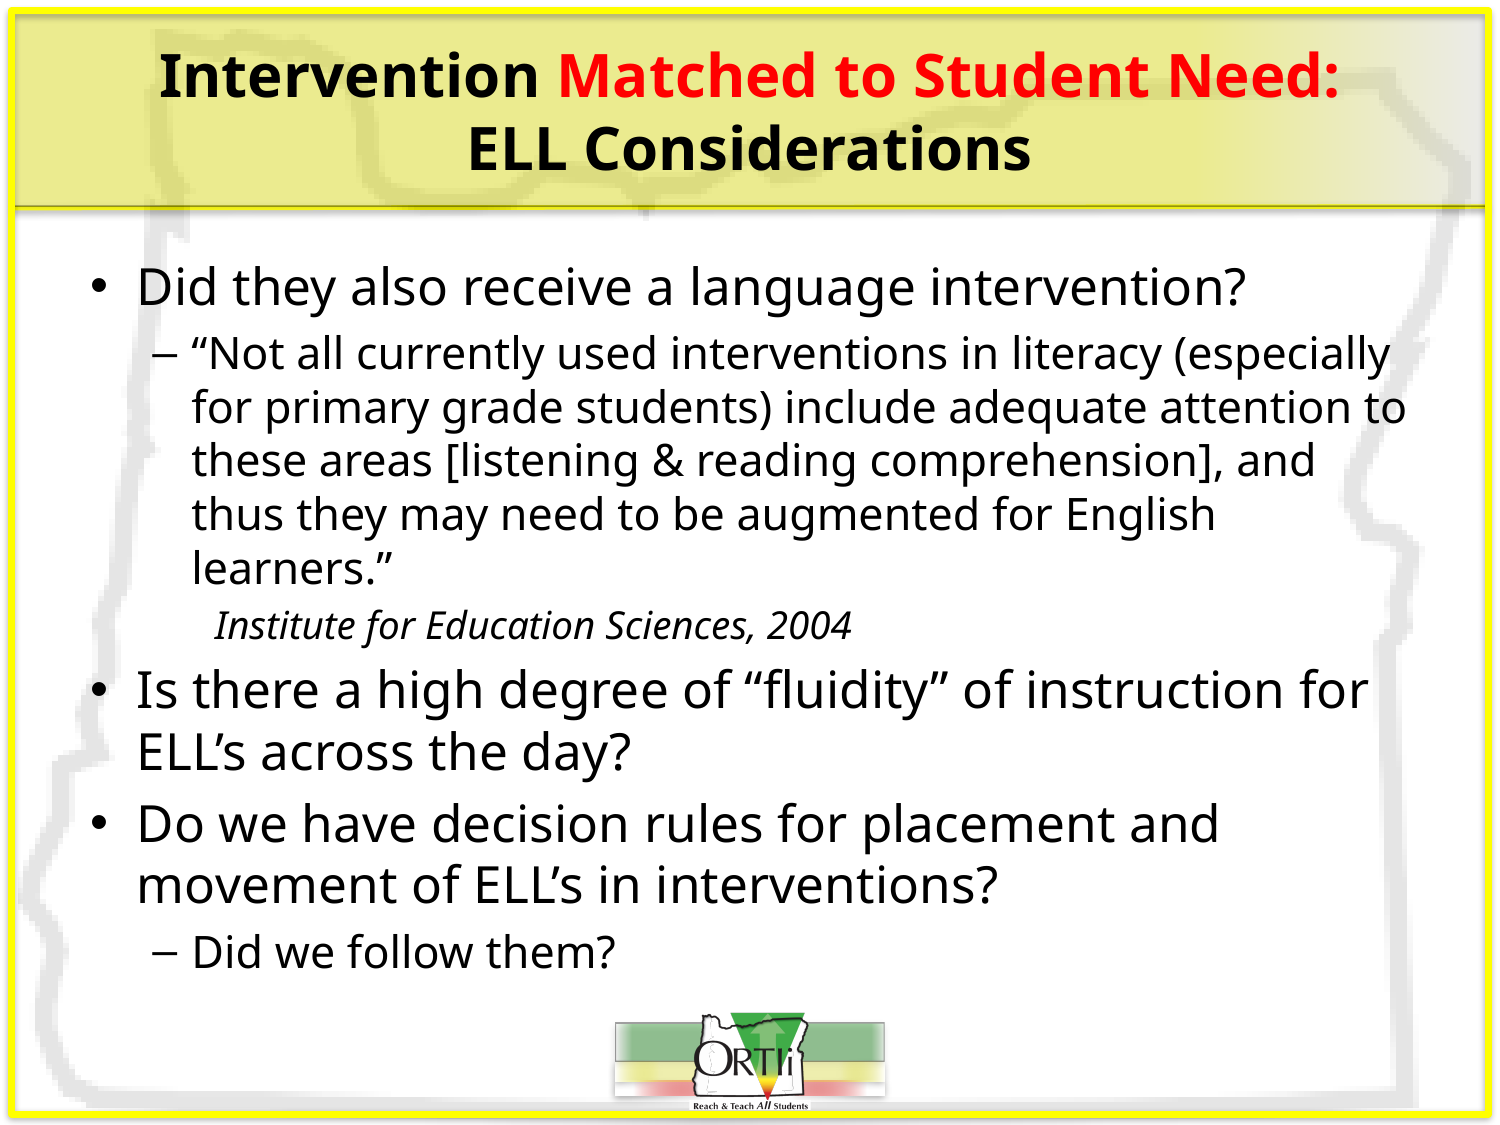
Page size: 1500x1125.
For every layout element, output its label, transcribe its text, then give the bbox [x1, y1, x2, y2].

title Intervention Matched to Student Need: ELL Considerations [75, 29, 1425, 191]
picture [689, 1010, 811, 1100]
list Did they also receive a language intervention? “Not all currently used interventions in literacy (especially for primary grade students) include adequate attention to these areas [listening & reading comprehension], and thus they may need to be augmented for English learners.” Institute for Education Sciences, 2004 Is there a high degree of “fluidity” of instruction for ELL’s across the day? Do we have decision rules for placement and movement of ELL’s in interventions? Did we follow them? [75, 246, 1425, 989]
